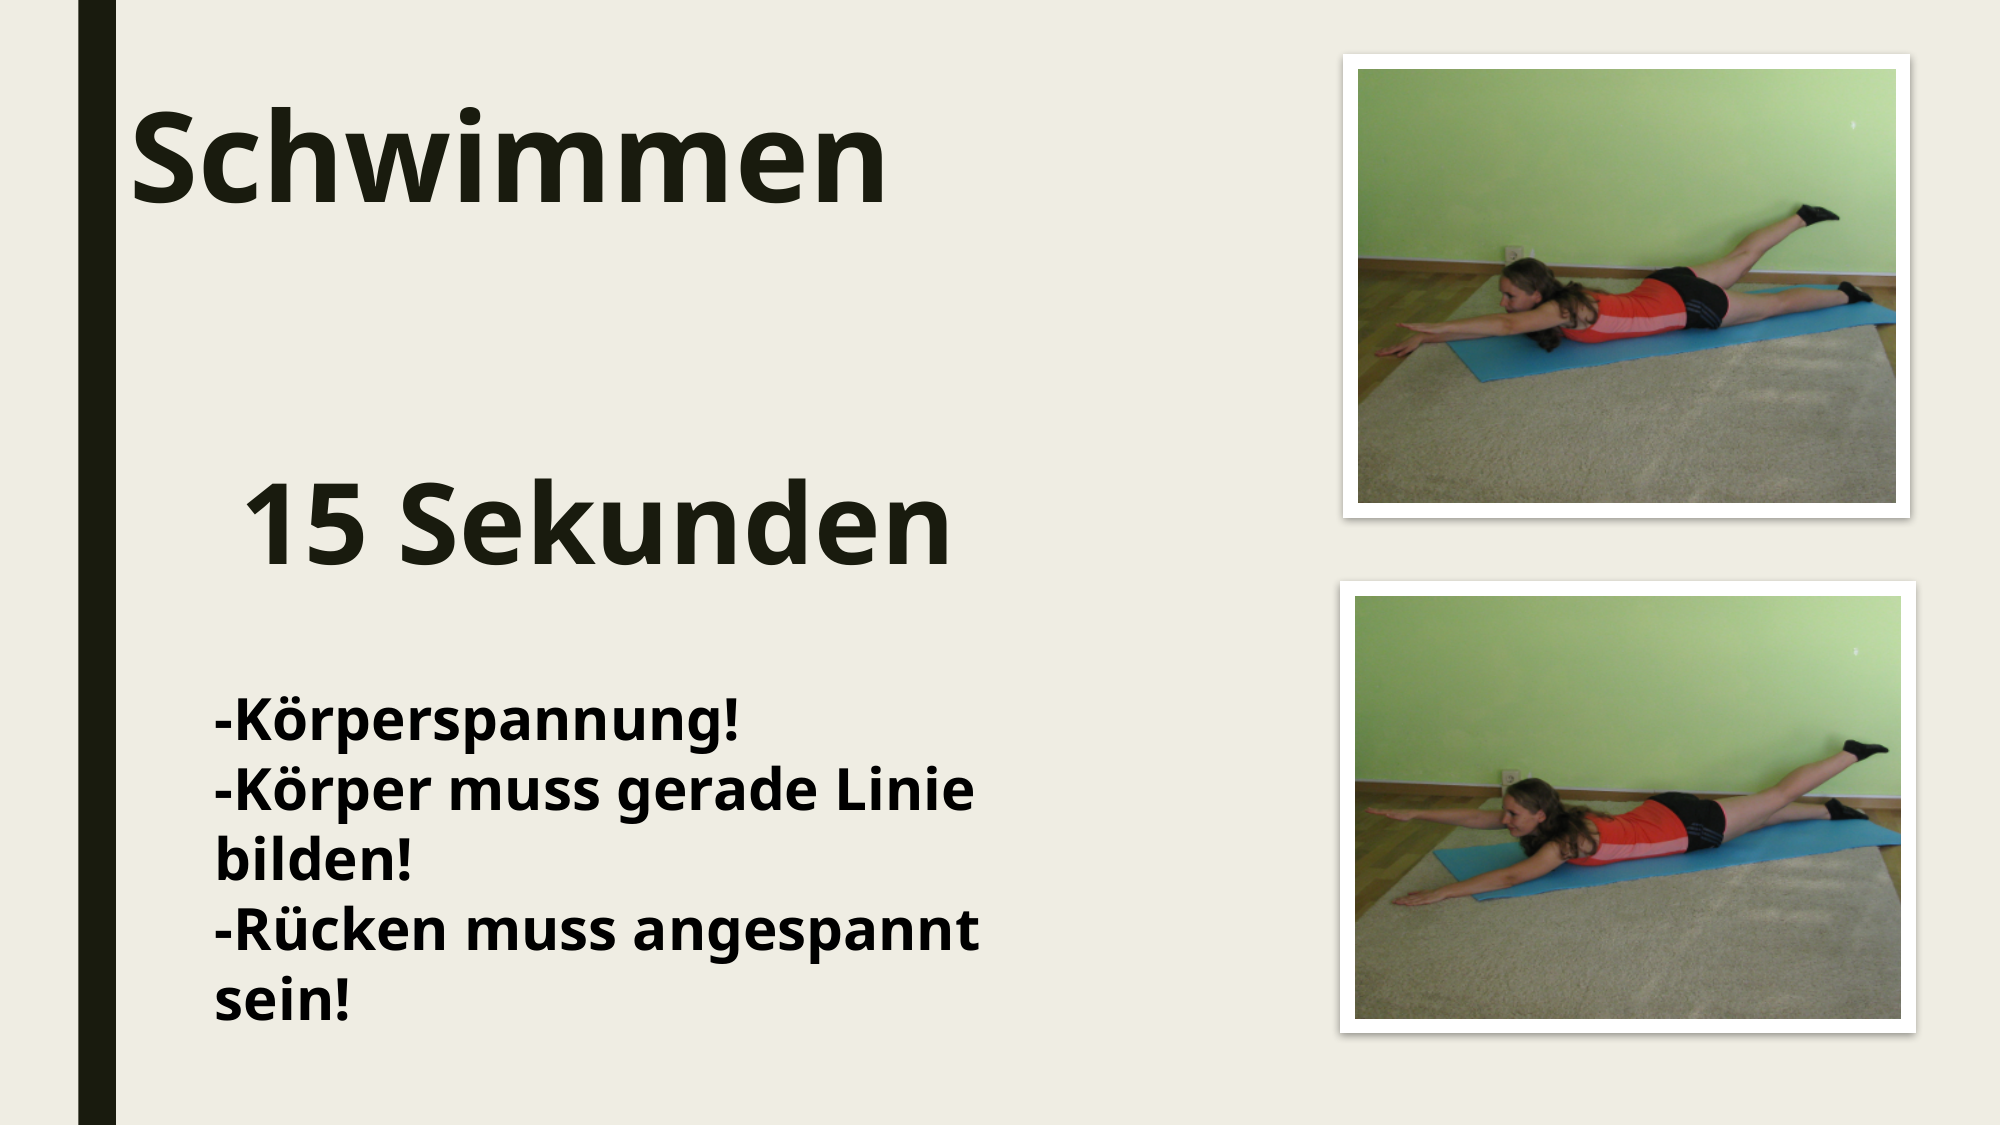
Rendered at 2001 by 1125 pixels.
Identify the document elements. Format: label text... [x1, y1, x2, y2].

list 15 Sekunden [225, 455, 1800, 1044]
picture [1354, 595, 1902, 1019]
title Schwimmen [114, 88, 1338, 333]
picture [1357, 68, 1896, 504]
text_box -Körperspannung! -Körper muss gerade Linie bilden! -Rücken muss angespannt sein! [199, 674, 1044, 1040]
